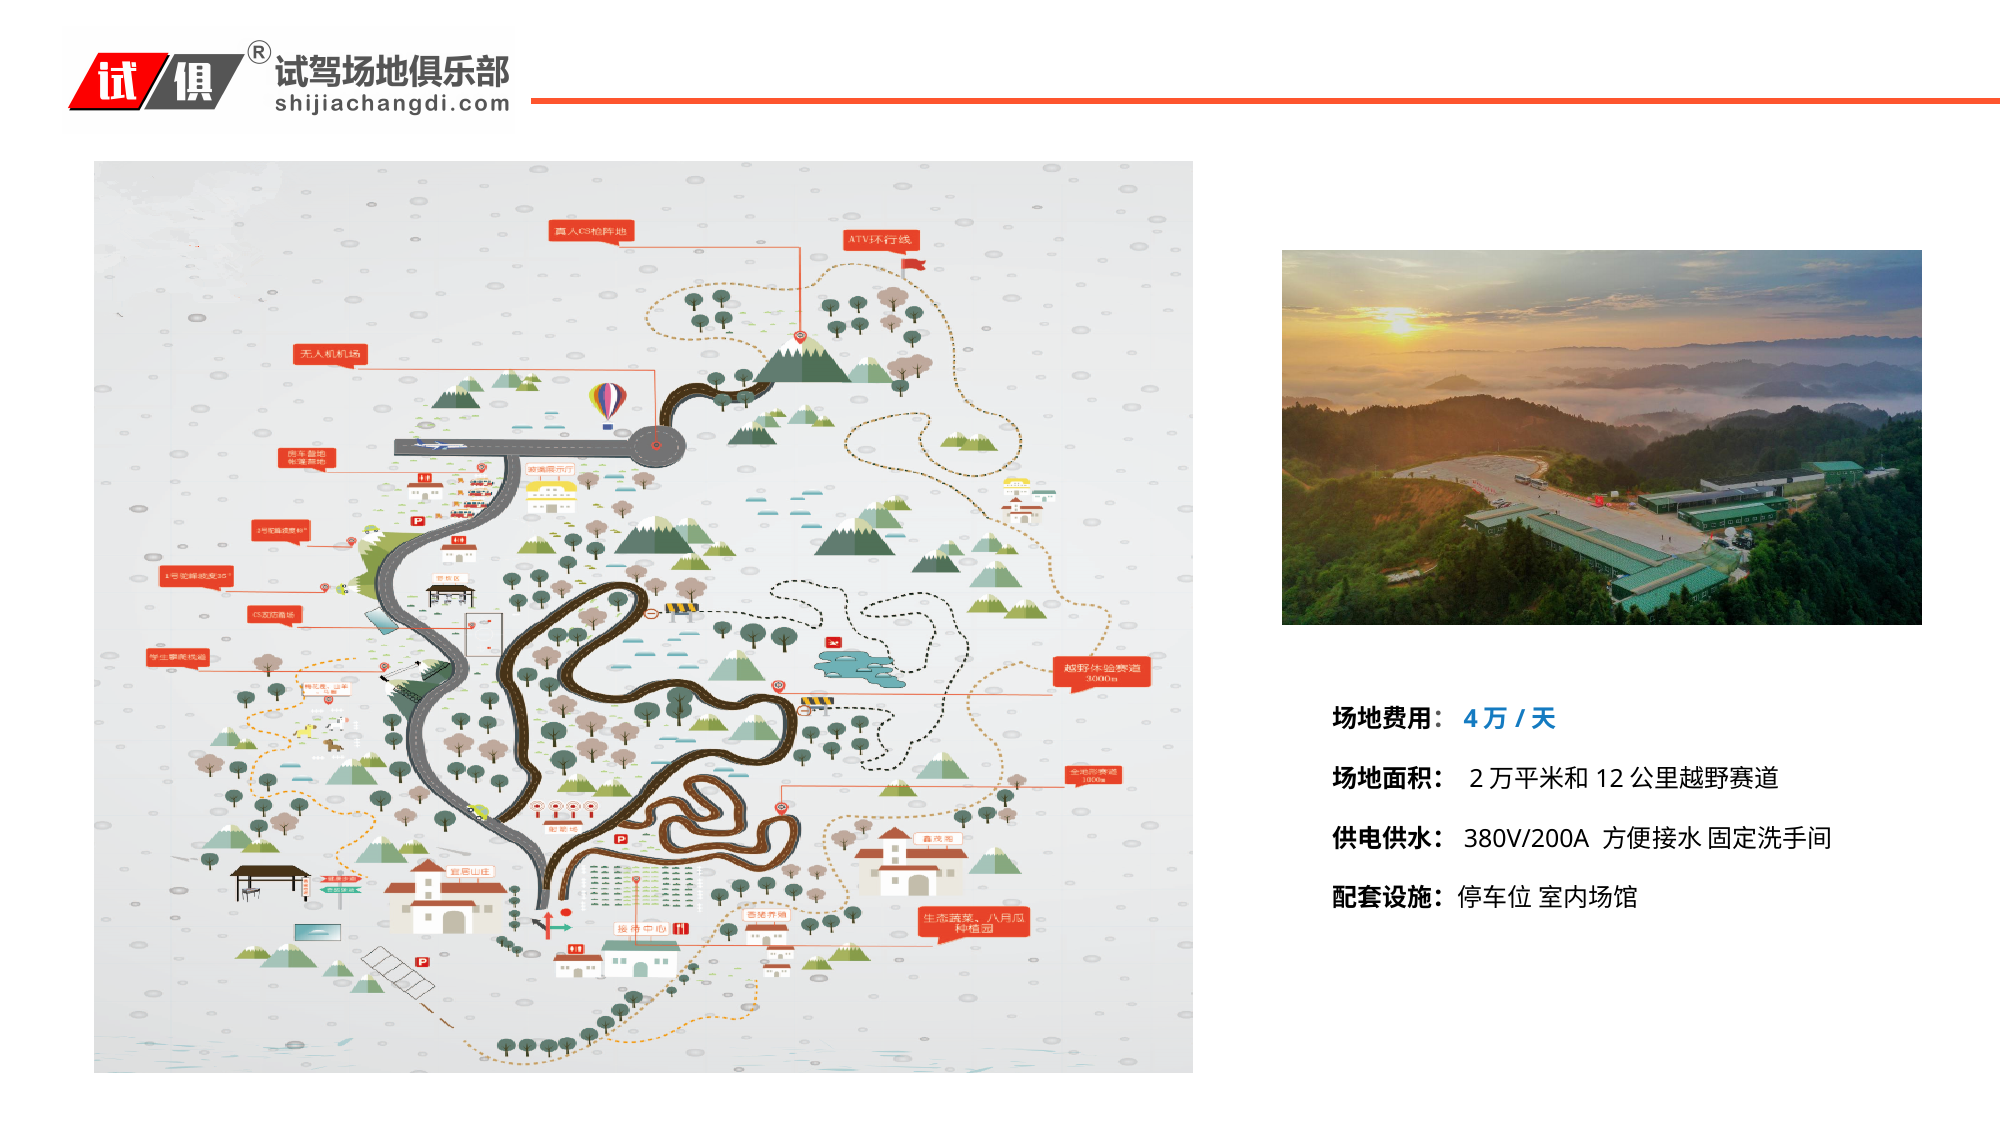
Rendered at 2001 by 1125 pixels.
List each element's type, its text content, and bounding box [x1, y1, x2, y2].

picture [53, 26, 531, 134]
picture [1282, 250, 1922, 625]
text_box 场地费用：4万/天 场地面积： 2万平米和12公里越野赛道 供电供水：380V/200A 方便接水 固定洗手间 配套设施：停车位 室内场馆 [1318, 664, 1950, 980]
picture [94, 161, 1193, 1073]
